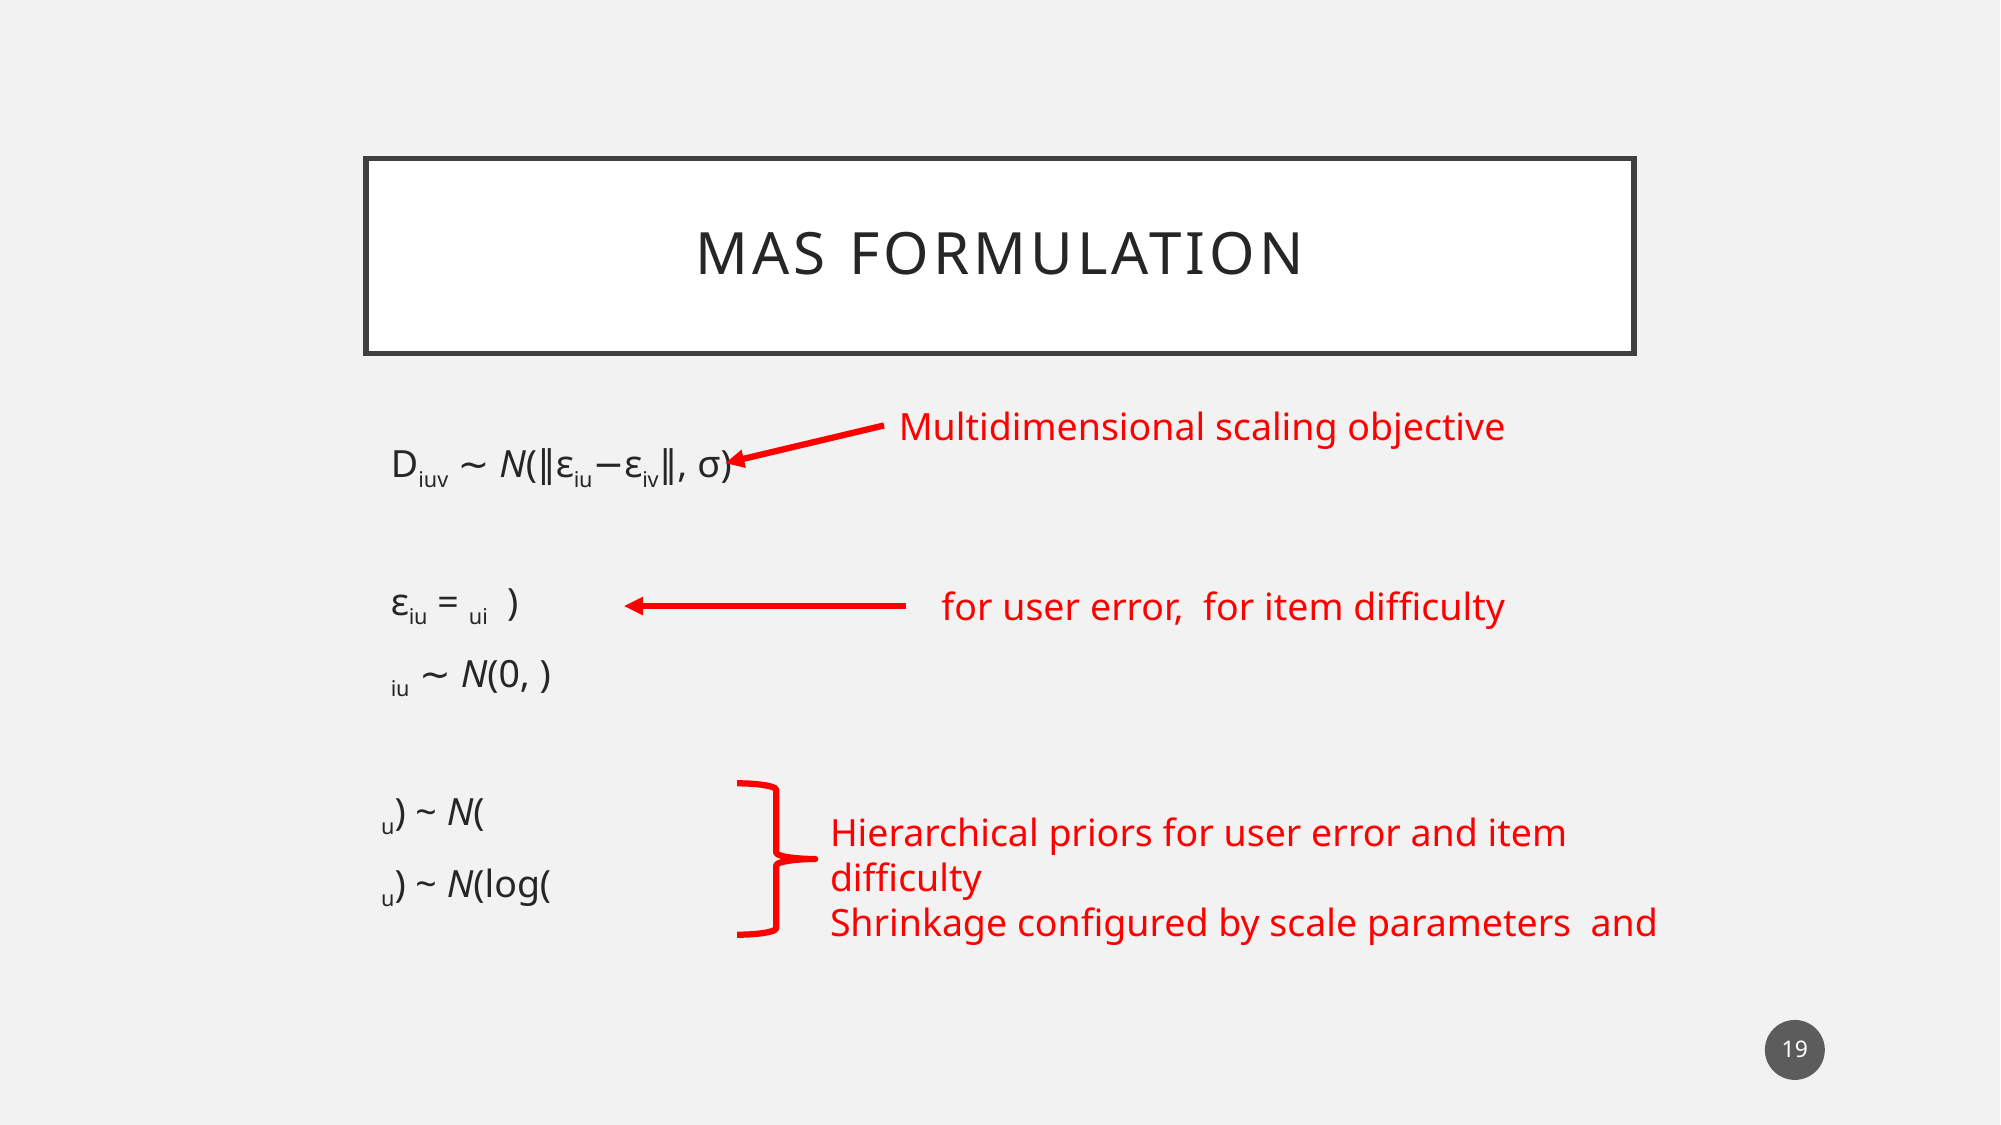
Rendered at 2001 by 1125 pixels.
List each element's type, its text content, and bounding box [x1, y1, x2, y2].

title MAS Formulation [363, 156, 1637, 356]
text_box [737, 782, 816, 936]
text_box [725, 425, 930, 464]
slide_number 19 [1764, 1019, 1825, 1080]
text_box Multidimensional scaling objective [884, 395, 1522, 456]
